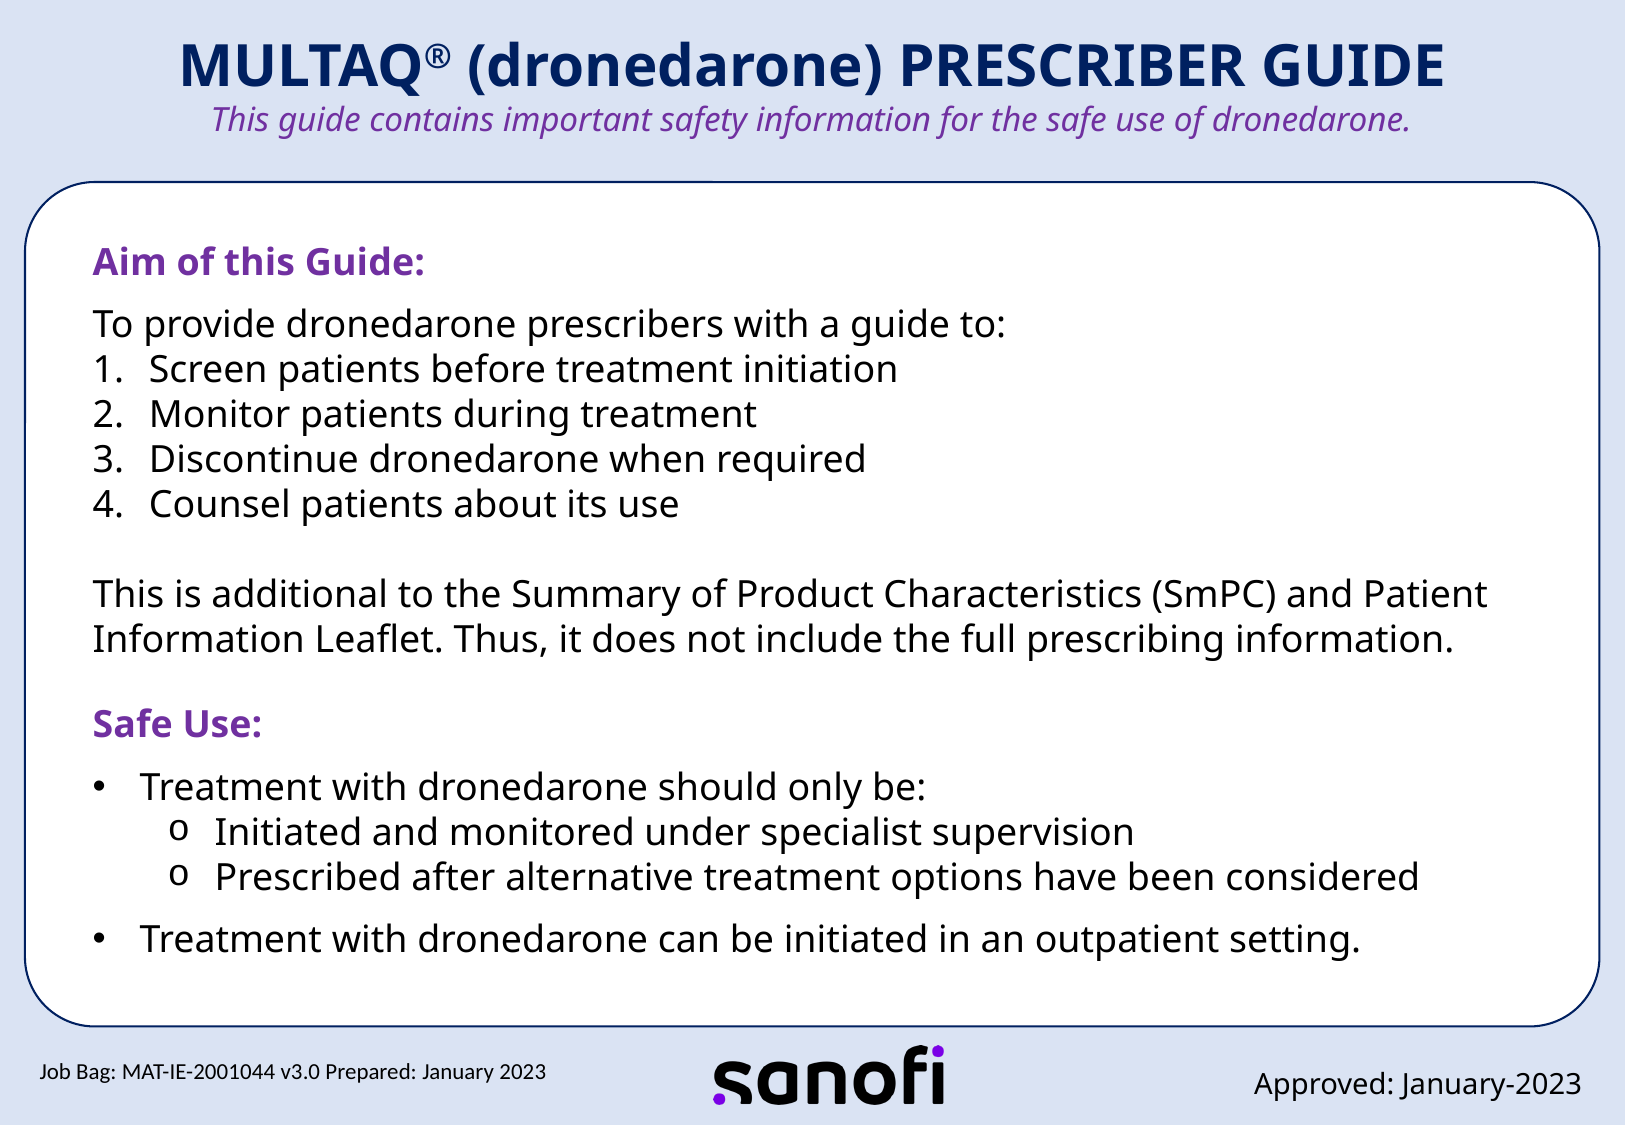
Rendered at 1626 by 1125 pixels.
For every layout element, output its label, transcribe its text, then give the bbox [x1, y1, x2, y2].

text_box Approved: January-2023 [1075, 1058, 1597, 1108]
text_box [1580, 243, 1601, 1007]
text_box Aim of this Guide: To provide dronedarone prescribers with a guide to: Screen patients before treatment initiation Monitor patients during treatment Discontinue dronedarone when required Counsel patients about its use This is additional to the Summary of Product Characteristics (SmPC) and Patient Information Leaflet. Thus, it does not include the full prescribing information. Safe Use: Treatment with dronedarone should only be: Initiated and monitored under specialist supervision Prescribed after alternative treatment options have been considered Treatment with dronedarone can be initiated in an outpatient setting. [77, 230, 1580, 1025]
text_box Job Bag: MAT-IE-2001044 v3.0 Prepared: January 2023 [24, 1049, 651, 1092]
picture [713, 1045, 944, 1105]
text_box [23, 249, 1549, 1028]
text_box MULTAQ® (dronedarone) PRESCRIBER GUIDE This guide contains important safety information for the safe use of dronedarone. [24, 20, 1600, 266]
